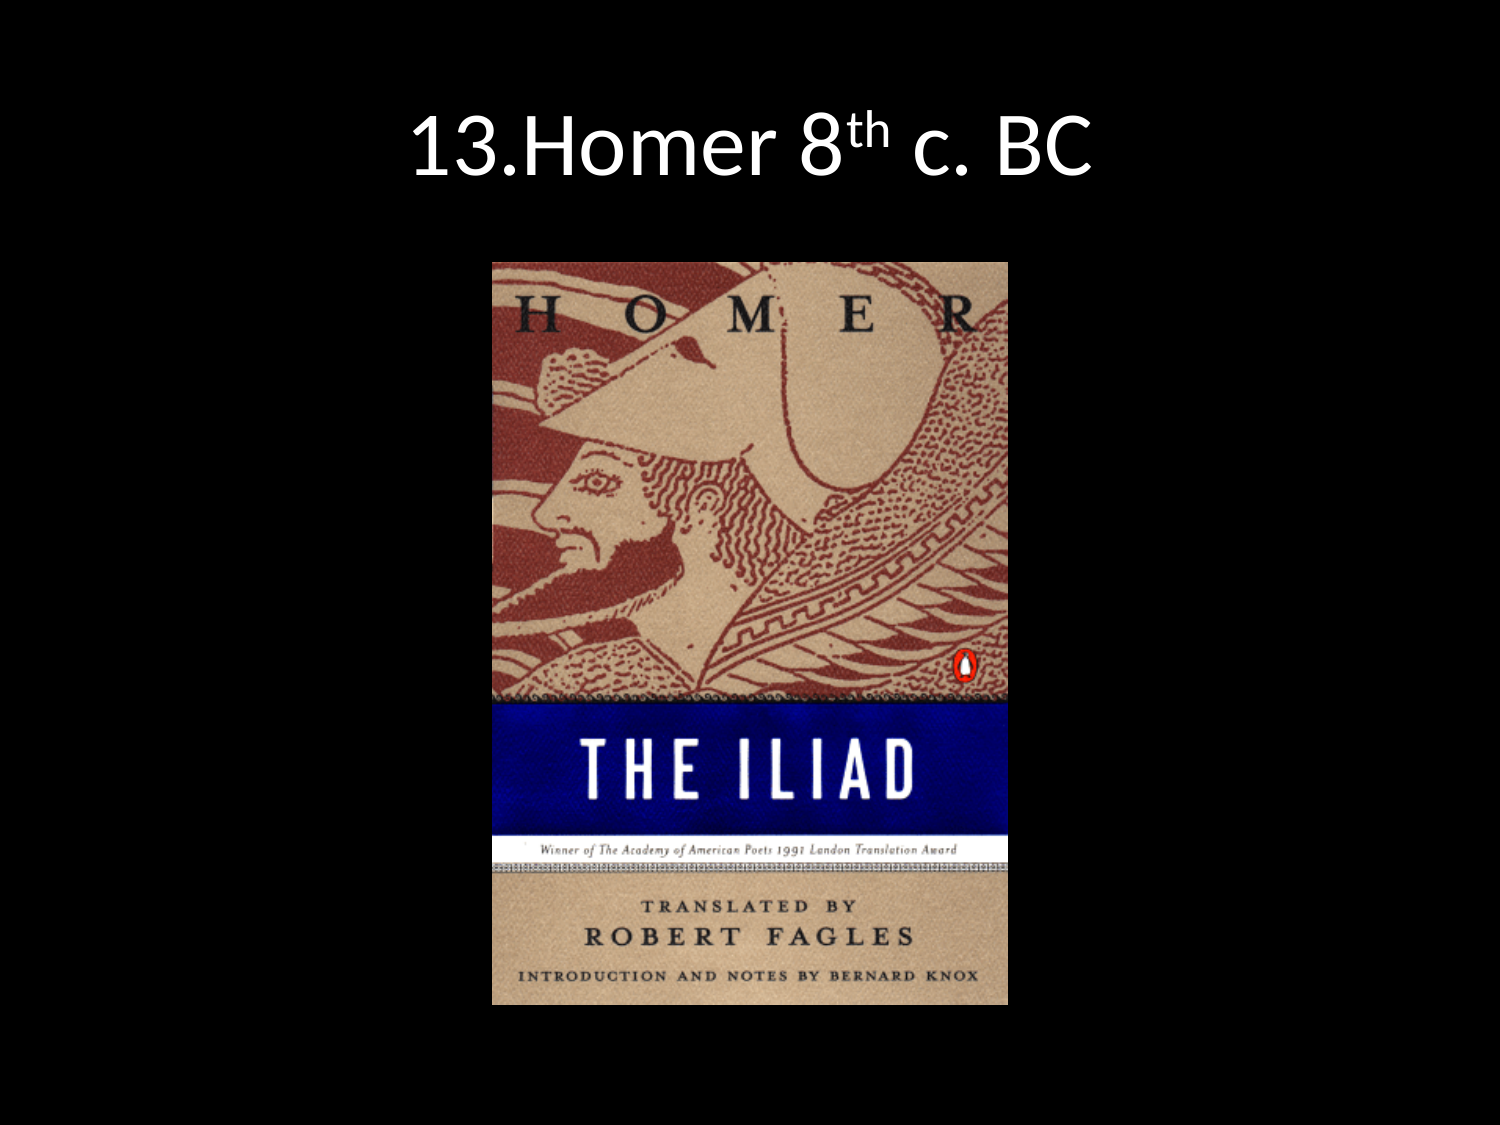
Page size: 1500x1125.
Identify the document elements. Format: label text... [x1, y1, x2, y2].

title 13.Homer 8th c. BC [74, 44, 1426, 233]
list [492, 262, 1008, 1006]
